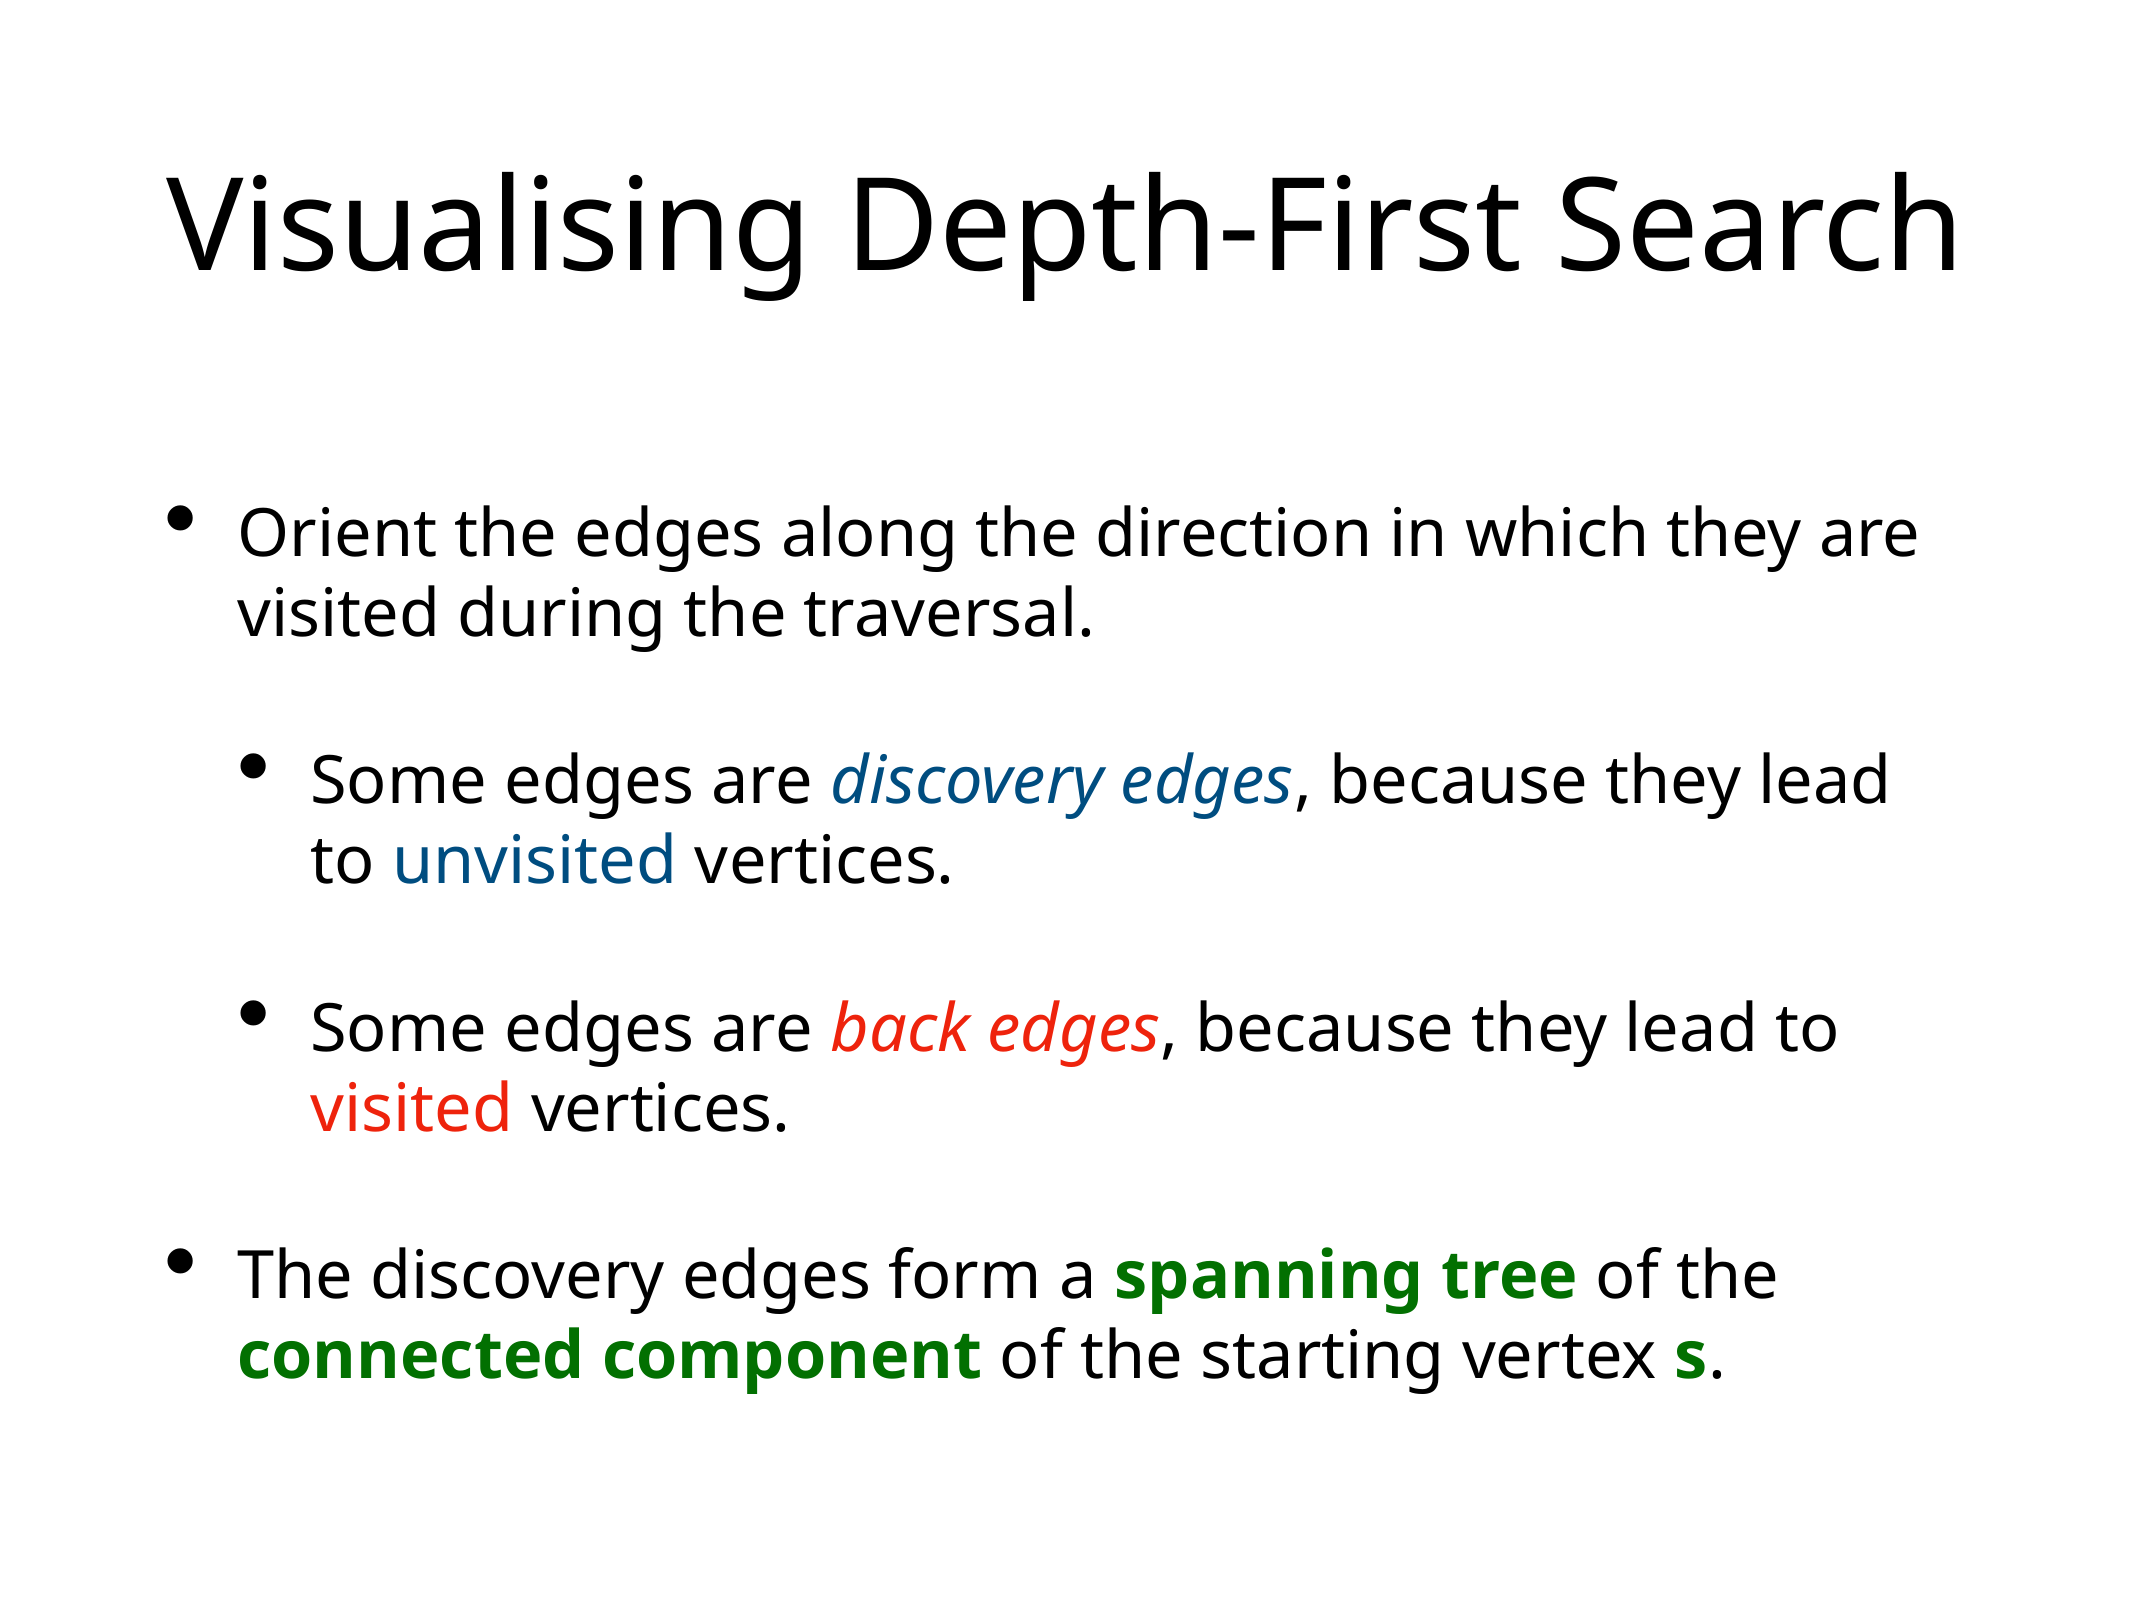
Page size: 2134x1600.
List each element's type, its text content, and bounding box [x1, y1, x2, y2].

title Visualising Depth-First Search [155, 41, 1978, 397]
list Orient the edges along the direction in which they are visited during the traversal. Some edges are discovery edges, because they lead to unvisited vertices. Some edges are back edges, because they lead to visited vertices. The discovery edges form a spanning tree of the connected component of the starting vertex s. [155, 424, 1978, 1457]
